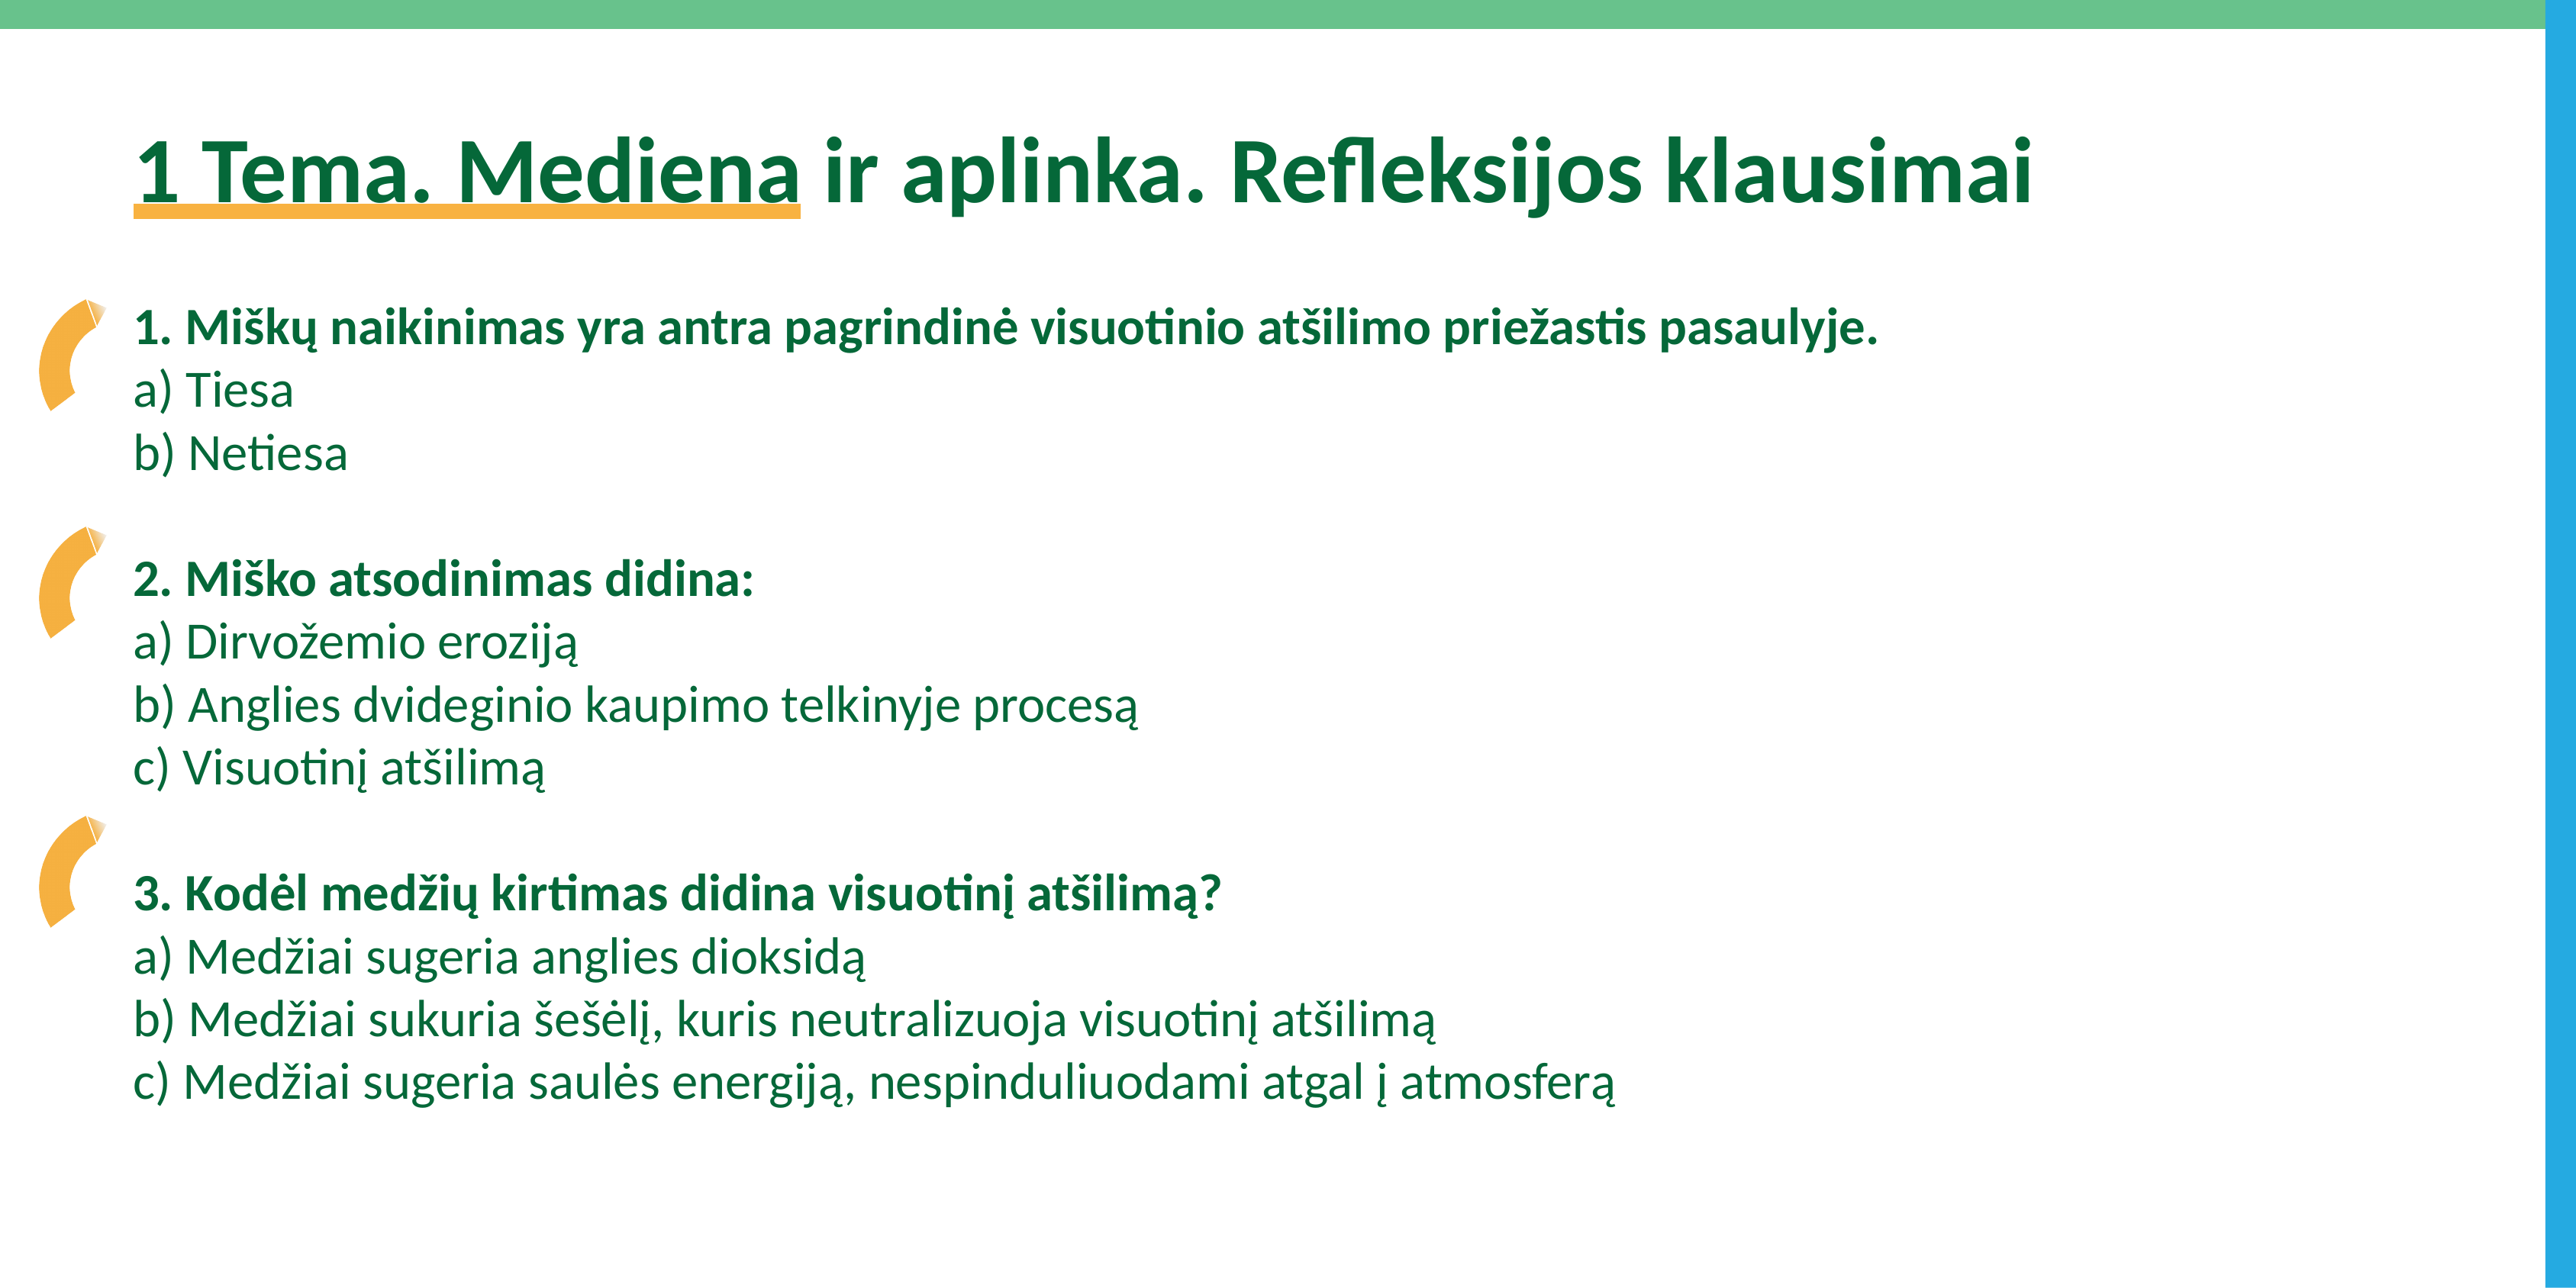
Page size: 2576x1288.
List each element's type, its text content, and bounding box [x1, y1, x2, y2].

picture [134, 203, 801, 219]
text_box 1 Tema. Mediena ir aplinka. Refleksijos klausimai [114, 99, 2465, 231]
text_box [2545, 0, 2576, 1288]
picture [39, 526, 107, 639]
text_box 1. Miškų naikinimas yra antra pagrindinė visuotinio atšilimo priežastis pasaulyje. a) Tiesa b) Netiesa 2. Miško atsodinimas didina: a) Dirvožemio eroziją b) Anglies dvideginio kaupimo telkinyje procesą c) Visuotinį atšilimą 3. Kodėl medžių kirtimas didina visuotinį atšilimą? a) Medžiai sugeria anglies dioksidą b) Medžiai sukuria šešėlį, kuris neutralizuoja visuotinį atšilimą c) Medžiai sugeria saulės energiją, nespinduliuodami atgal į atmosferą [114, 282, 2356, 1183]
picture [39, 299, 107, 411]
picture [39, 816, 107, 928]
text_box [0, 0, 2545, 29]
